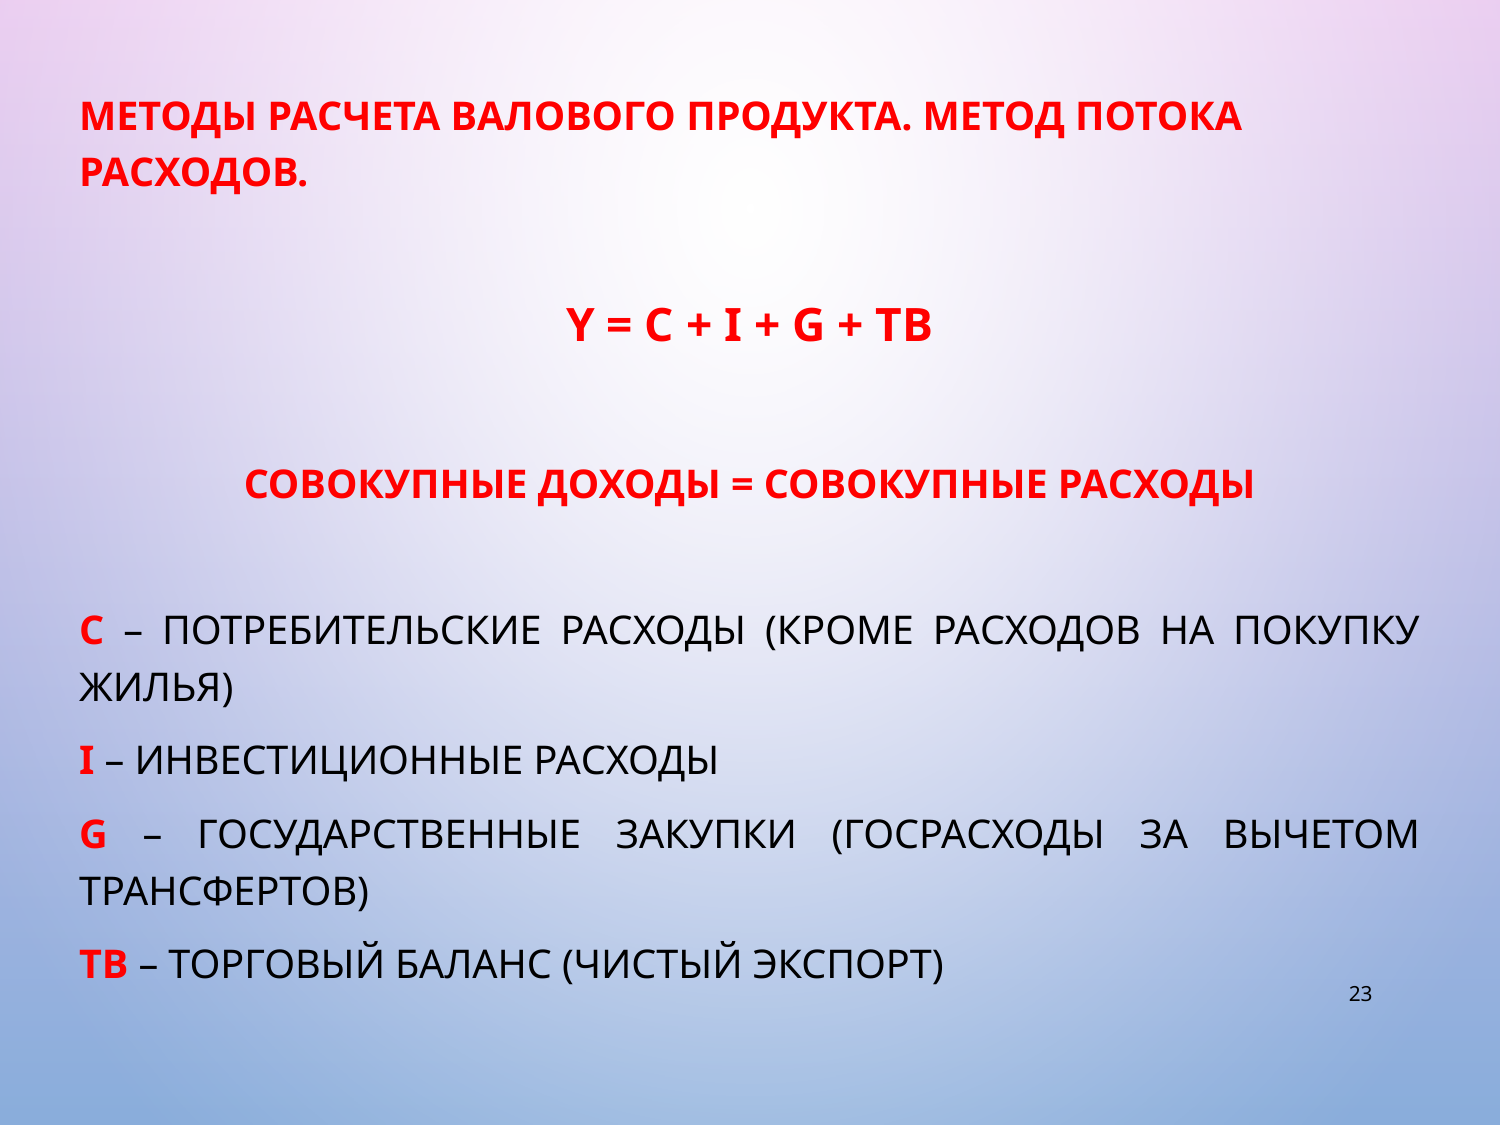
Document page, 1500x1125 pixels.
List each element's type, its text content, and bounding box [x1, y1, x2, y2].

slide_number 23 [1293, 965, 1388, 1025]
list Методы расчета валового продукта. Метод потока расходов. Y = C + I + G + TB Совокупные доходы = совокупные расходы C – потребительские расходы (кроме расходов на покупку жилья) I – инвестиционные расходы G – государственные закупки (госрасходы за вычетом трансфертов) TB – торговый баланс (чистый экспорт) [64, 73, 1436, 996]
picture [0, 0, 1500, 1125]
